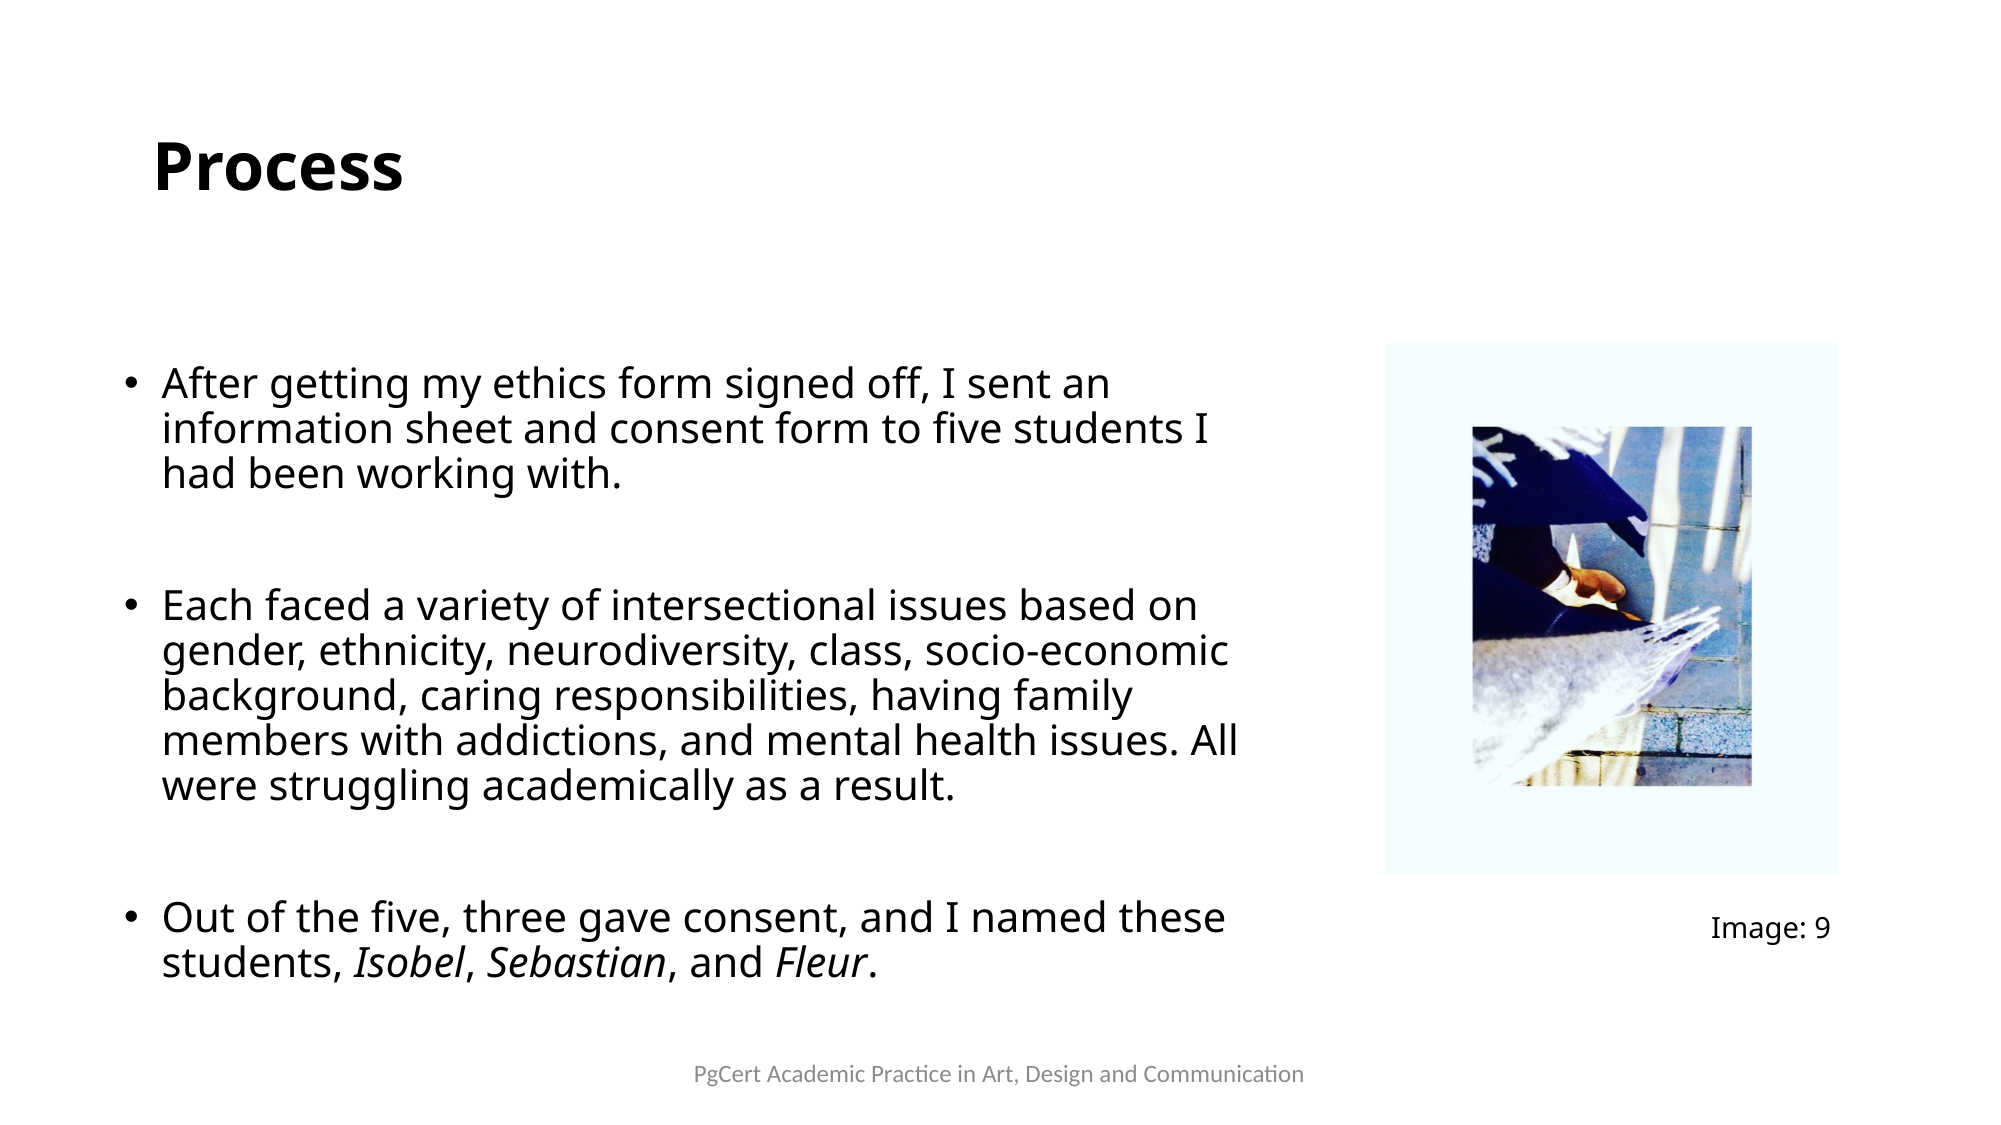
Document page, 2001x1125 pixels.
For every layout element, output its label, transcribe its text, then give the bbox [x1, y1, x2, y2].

footer PgCert Academic Practice in Art, Design and Communication [662, 1042, 1338, 1103]
list After getting my ethics form signed off, I sent an information sheet and consent form to five students I had been working with. Each faced a variety of intersectional issues based on gender, ethnicity, neurodiversity, class, socio-economic background, caring responsibilities, having family members with addictions, and mental health issues. All were struggling academically as a result. Out of the five, three gave consent, and I named these students, Isobel, Sebastian, and Fleur. [109, 354, 1267, 1022]
text_box Image: 9 [1696, 902, 2000, 952]
title Process [137, 59, 1863, 278]
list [1385, 343, 1838, 875]
